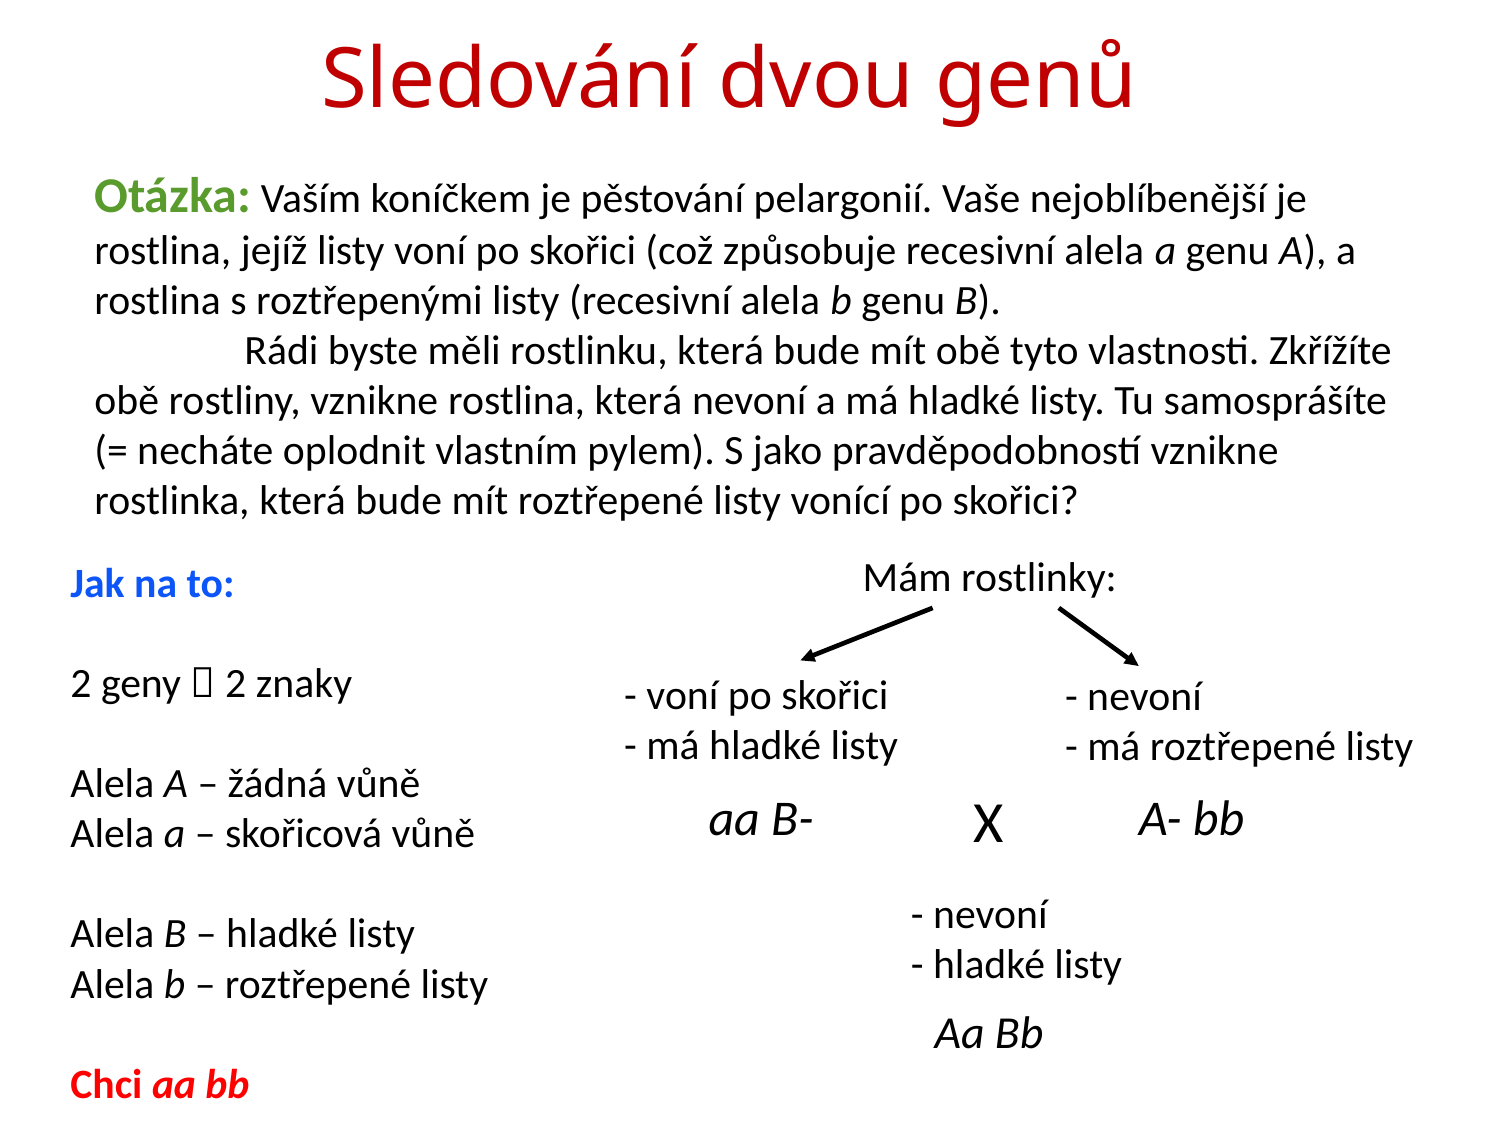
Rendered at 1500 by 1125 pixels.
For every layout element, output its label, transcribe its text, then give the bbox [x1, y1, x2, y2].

text_box X [959, 776, 1020, 862]
text_box A- bb [1124, 777, 1260, 908]
title Sledování dvou genů [82, 0, 1377, 190]
text_box Jak na to: 2 geny  2 znaky Alela A – žádná vůně Alela a – skořicová vůně Alela B – hladké listy Alela b – roztřepené listy Chci aa bb [55, 548, 504, 1114]
text_box - nevoní - hladké listy [896, 879, 1138, 995]
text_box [800, 607, 933, 661]
text_box - voní po skořici - má hladké listy [609, 660, 914, 776]
text_box aa B- [693, 777, 829, 908]
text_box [1058, 607, 1139, 666]
text_box Otázka: Vaším koníčkem je pěstování pelargonií. Vaše nejoblíbenější je rostlina, jejíž listy voní po skořici (což způsobuje recesivní alela a genu A), a rostlina s roztřepenými listy (recesivní alela b genu B). Rádi byste měli rostlinku, která bude mít obě tyto vlastnosti. Zkřížíte obě rostliny, vznikne rostlina, která nevoní a má hladké listy. Tu samosprášíte (= necháte oplodnit vlastním pylem). S jako pravděpodobností vznikne rostlinka, která bude mít roztřepené listy vonící po skořici? [79, 155, 1431, 531]
text_box Aa Bb [919, 995, 1059, 1066]
text_box - nevoní - má roztřepené listy [1050, 661, 1429, 777]
text_box Mám rostlinky: [847, 542, 1133, 608]
